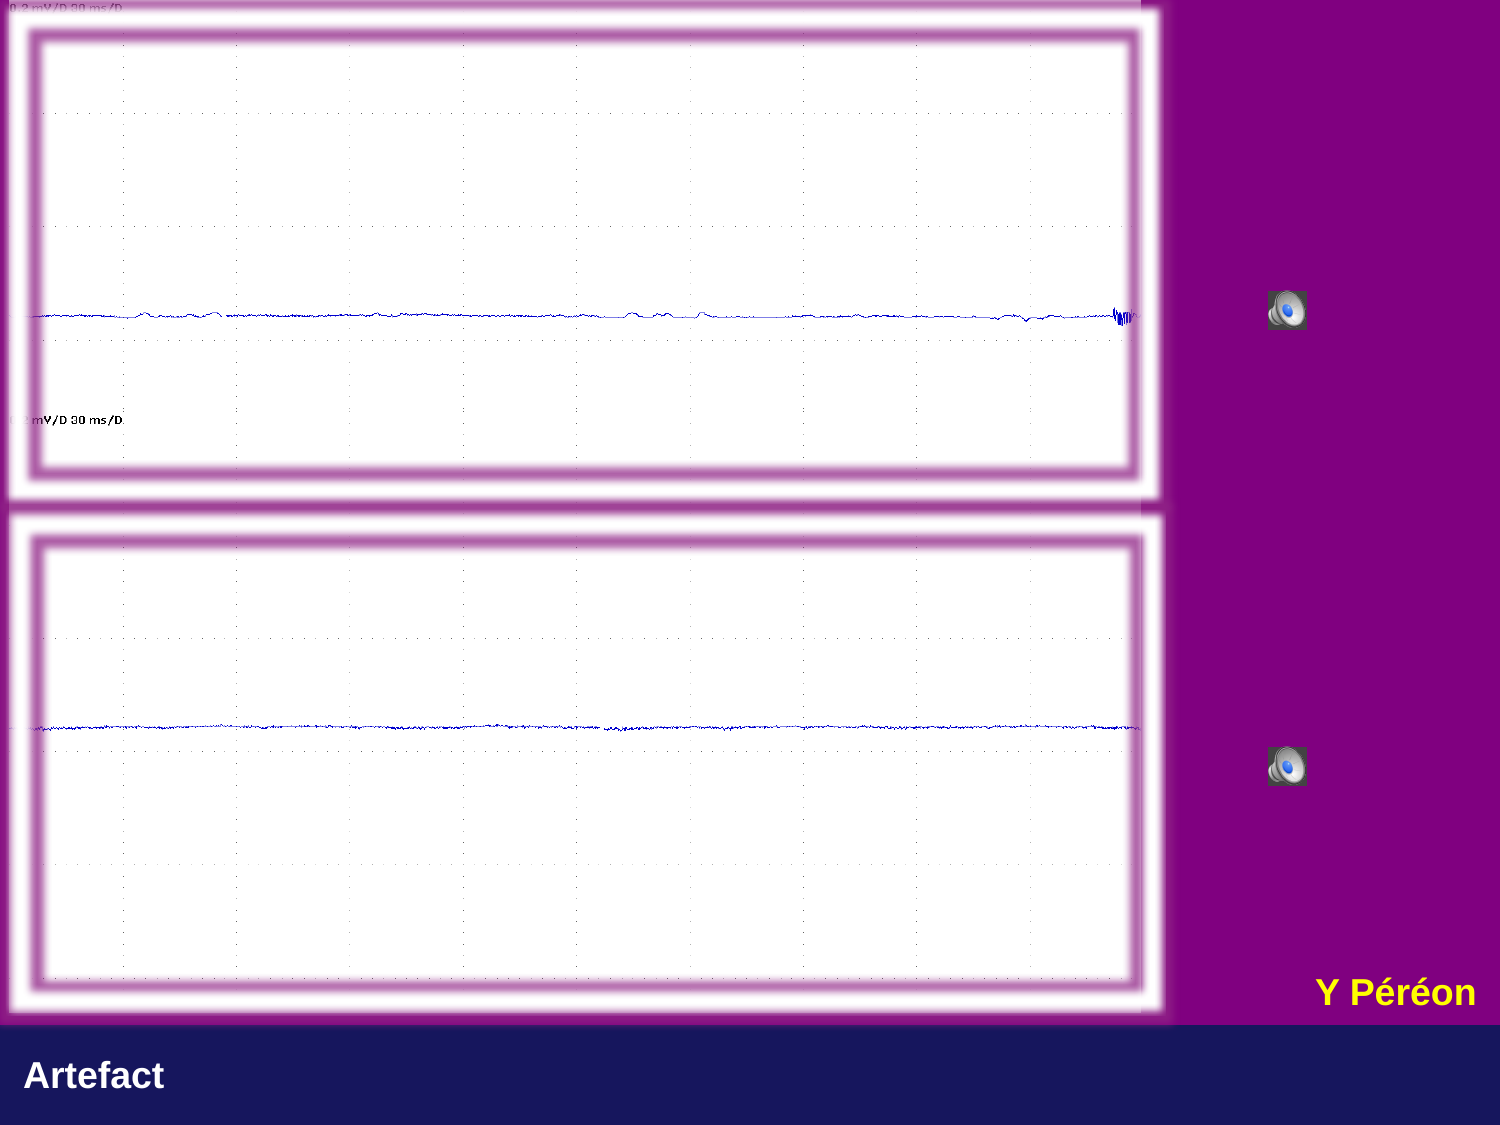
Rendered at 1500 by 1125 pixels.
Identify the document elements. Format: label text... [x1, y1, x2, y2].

text_box Artefact [8, 1043, 746, 1104]
picture [1266, 289, 1308, 331]
picture [1266, 745, 1308, 788]
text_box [8, 410, 1142, 1014]
text_box [0, 0, 1500, 1025]
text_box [8, 0, 1142, 410]
text_box Y Péréon [1145, 960, 1492, 1020]
